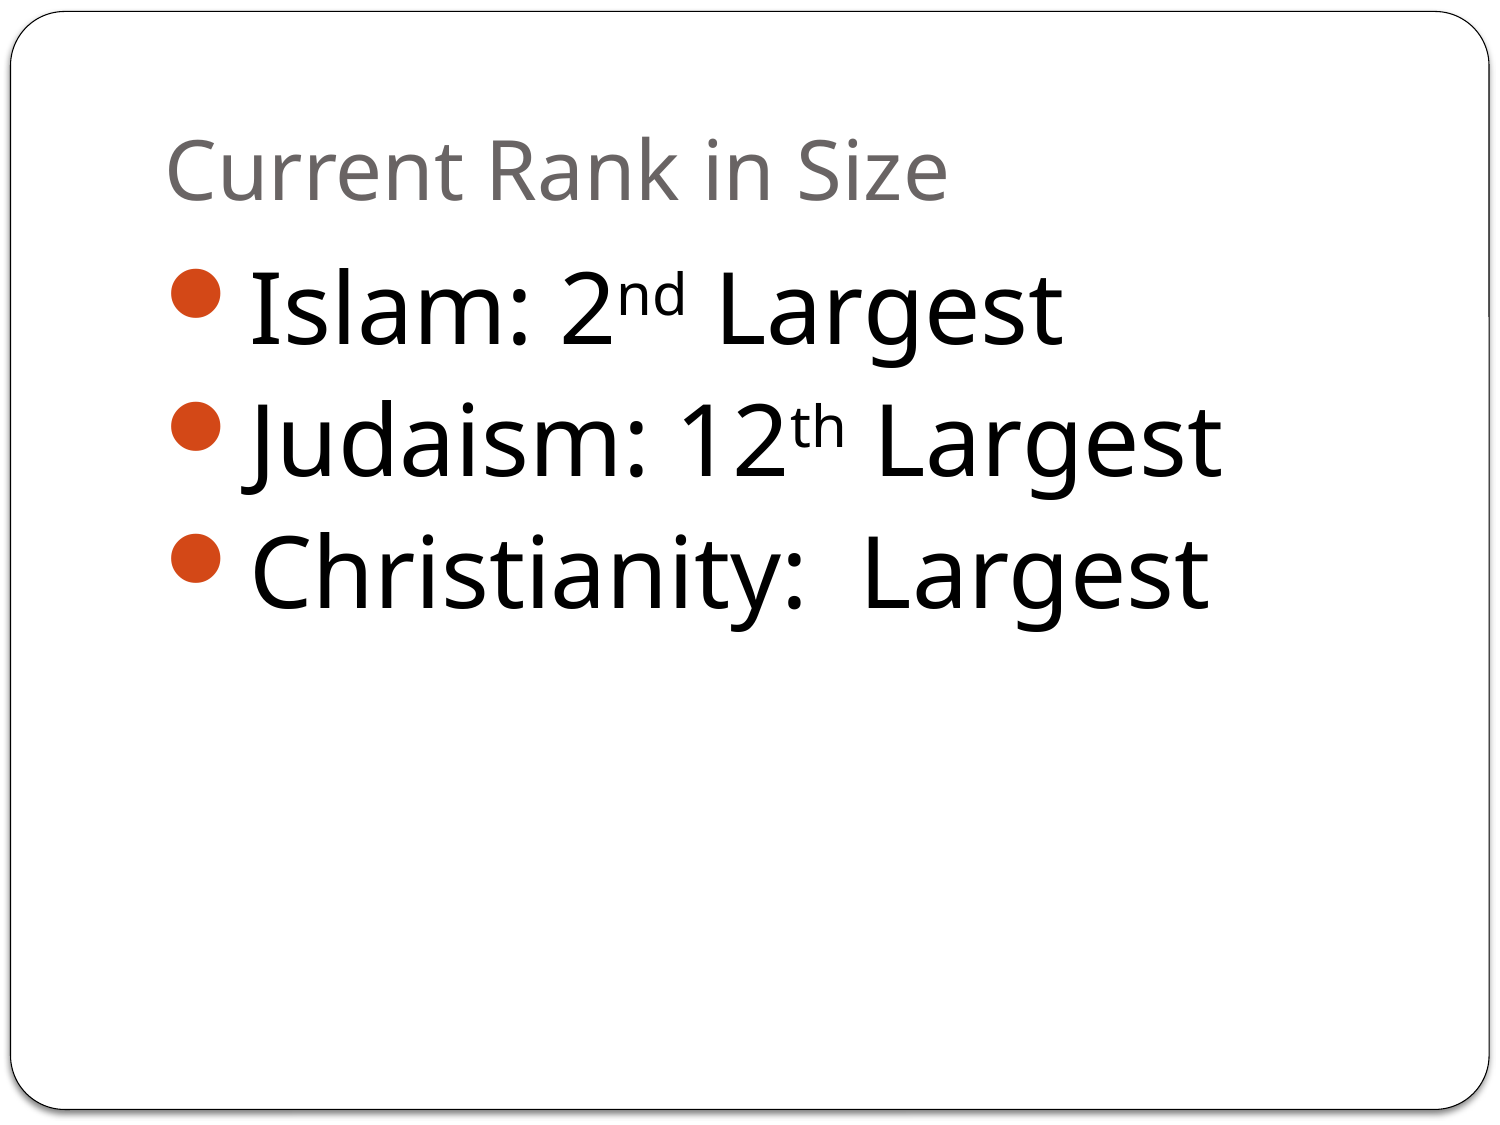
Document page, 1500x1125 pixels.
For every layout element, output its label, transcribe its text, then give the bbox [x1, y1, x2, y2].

title Current Rank in Size [150, 45, 1425, 233]
list Islam: 2nd Largest Judaism: 12th Largest Christianity: Largest [150, 237, 1425, 988]
